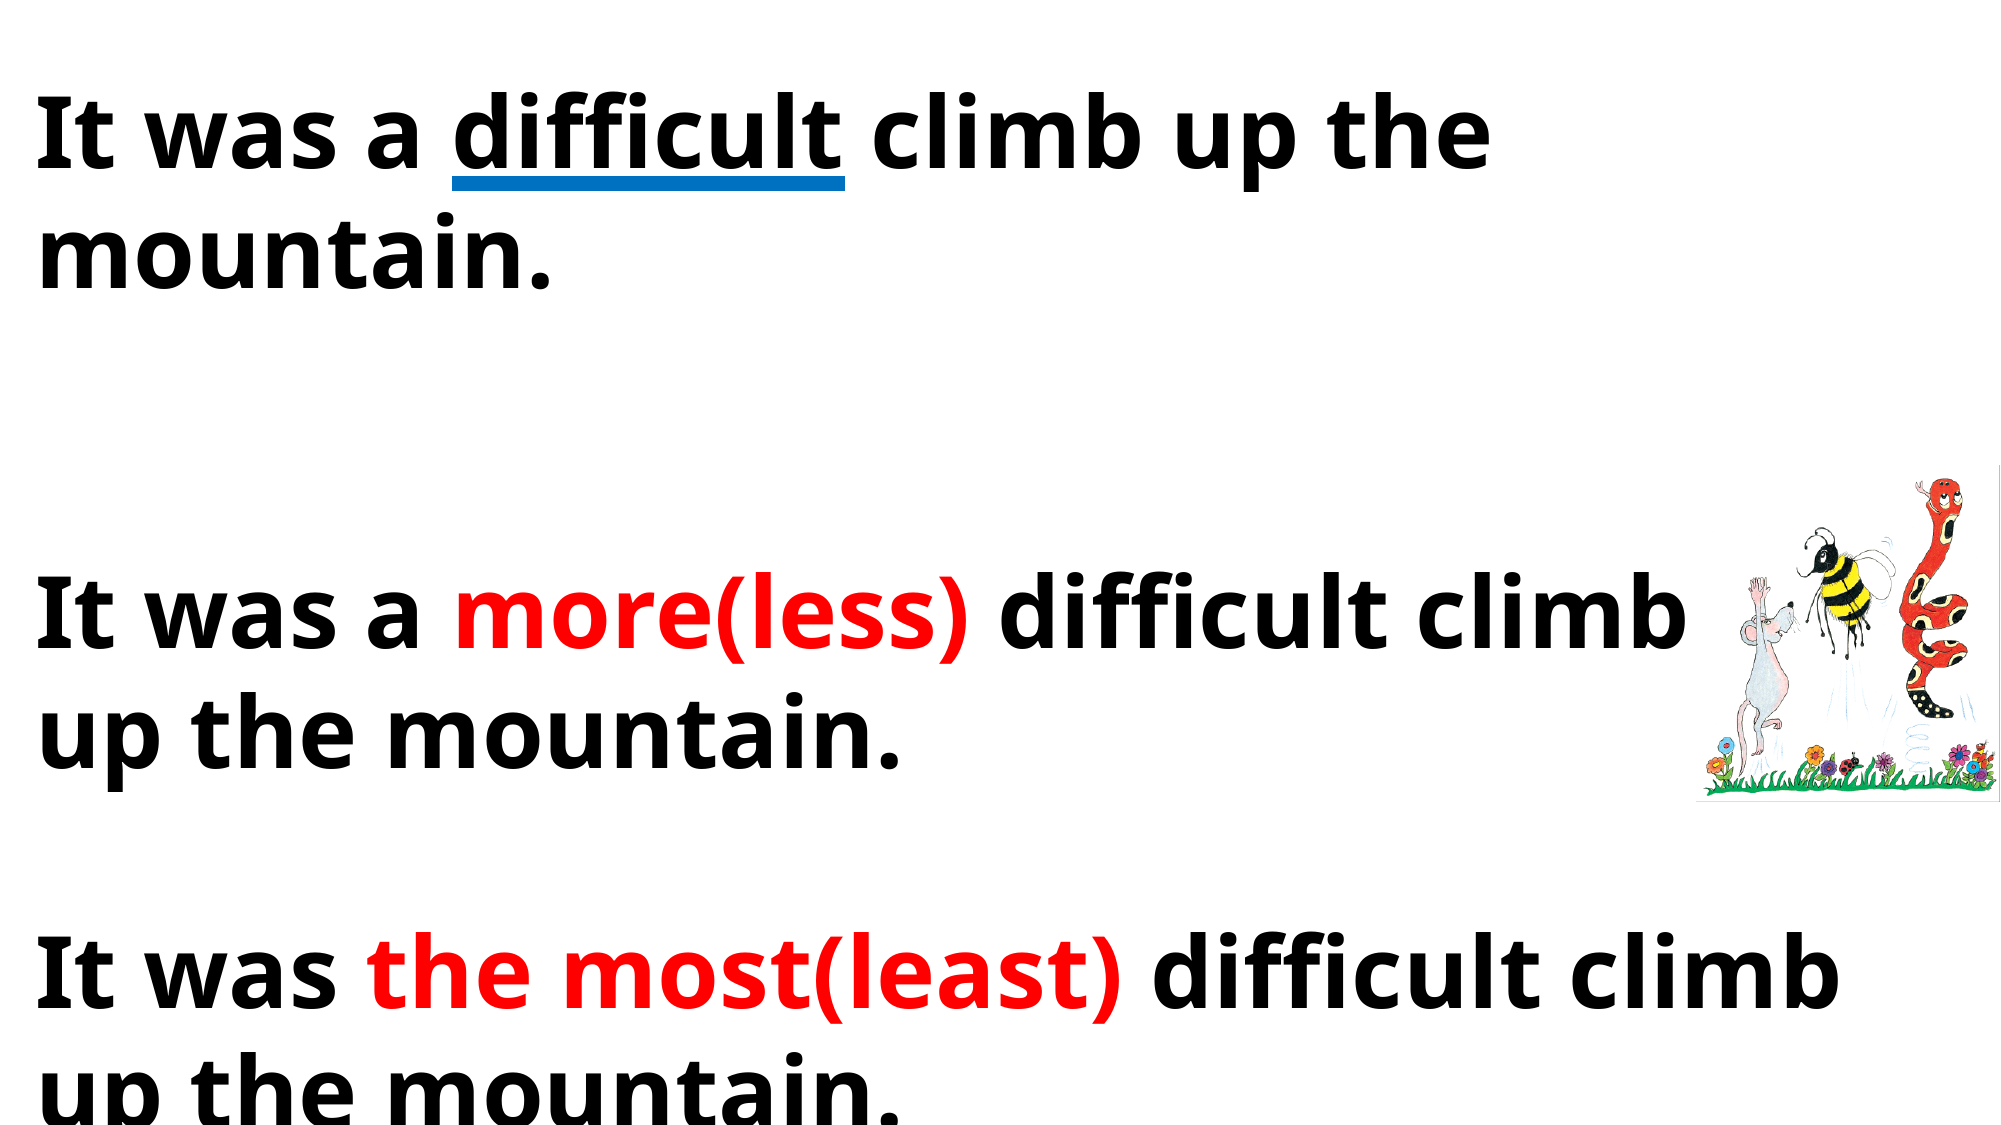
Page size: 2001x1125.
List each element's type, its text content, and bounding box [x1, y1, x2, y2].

picture [1696, 465, 2000, 802]
text_box It was a difficult climb up the mountain. It was a more(less) difficult climb up the mountain. It was the most(least) difficult climb up the mountain. [20, 61, 1974, 1125]
